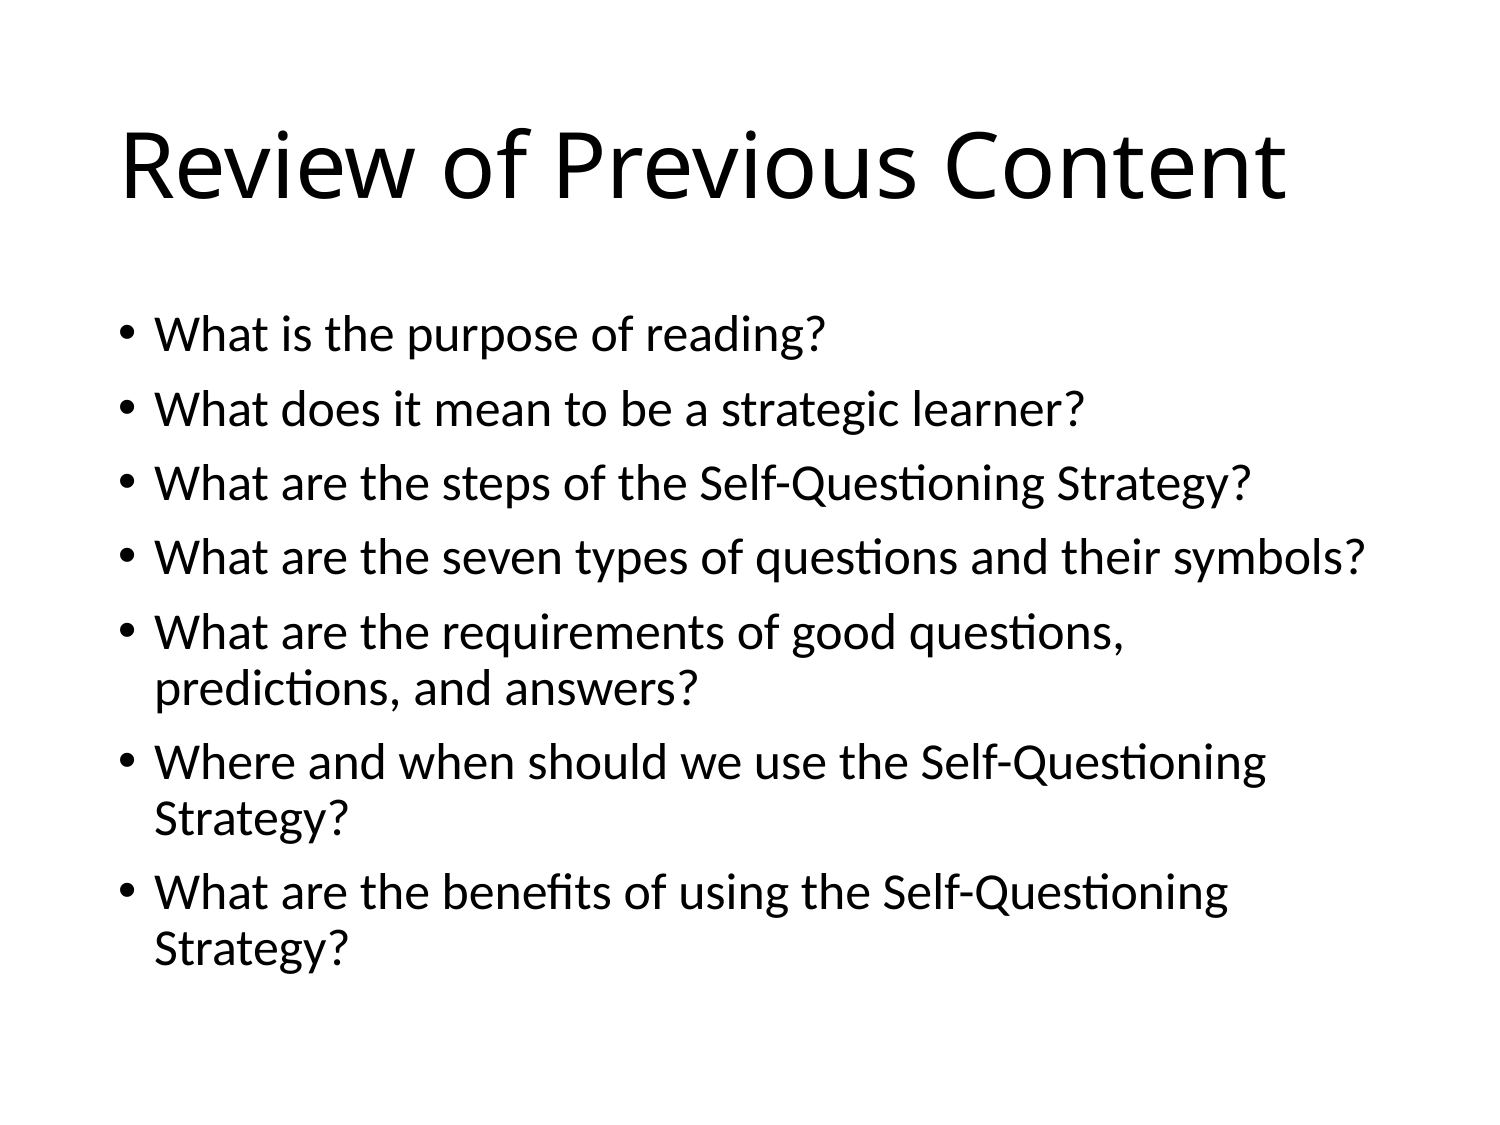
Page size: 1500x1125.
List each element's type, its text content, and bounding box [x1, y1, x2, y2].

title Review of Previous Content [103, 59, 1397, 278]
list What is the purpose of reading? What does it mean to be a strategic learner? What are the steps of the Self-Questioning Strategy? What are the seven types of questions and their symbols? What are the requirements of good questions, predictions, and answers? Where and when should we use the Self-Questioning Strategy? What are the benefits of using the Self-Questioning Strategy? [103, 299, 1397, 1014]
